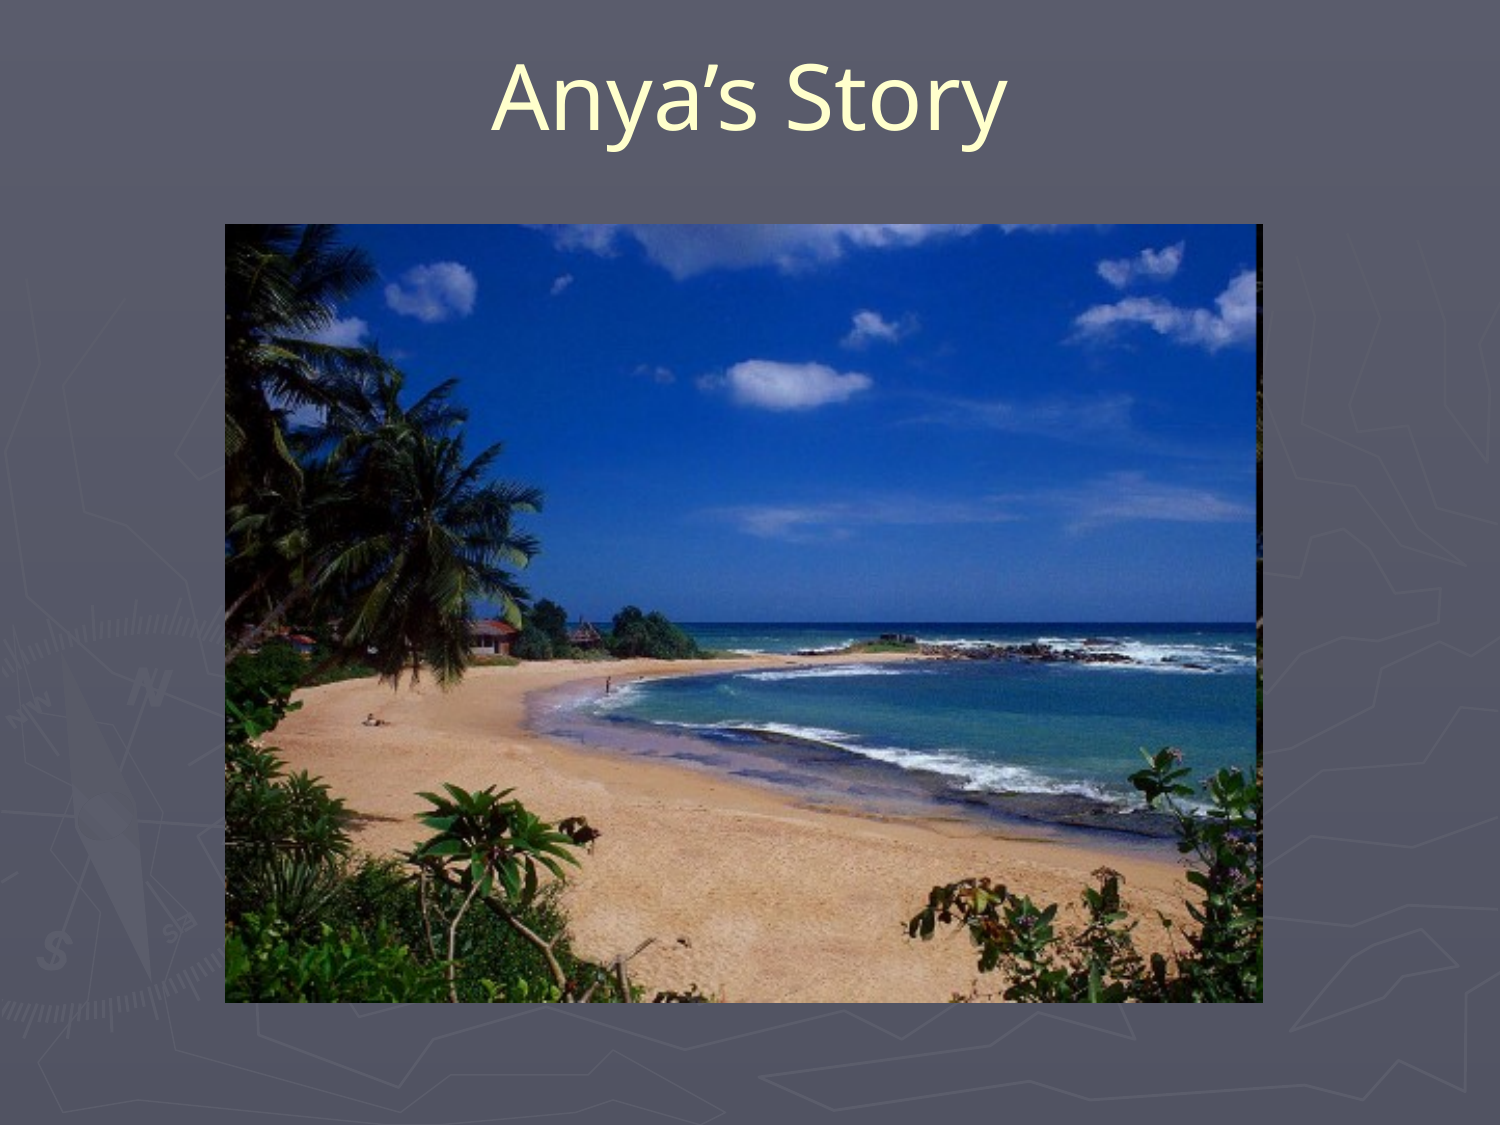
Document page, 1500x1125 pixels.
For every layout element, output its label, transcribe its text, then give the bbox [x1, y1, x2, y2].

picture [224, 224, 1263, 1004]
title Anya’s Story [74, 0, 1426, 188]
